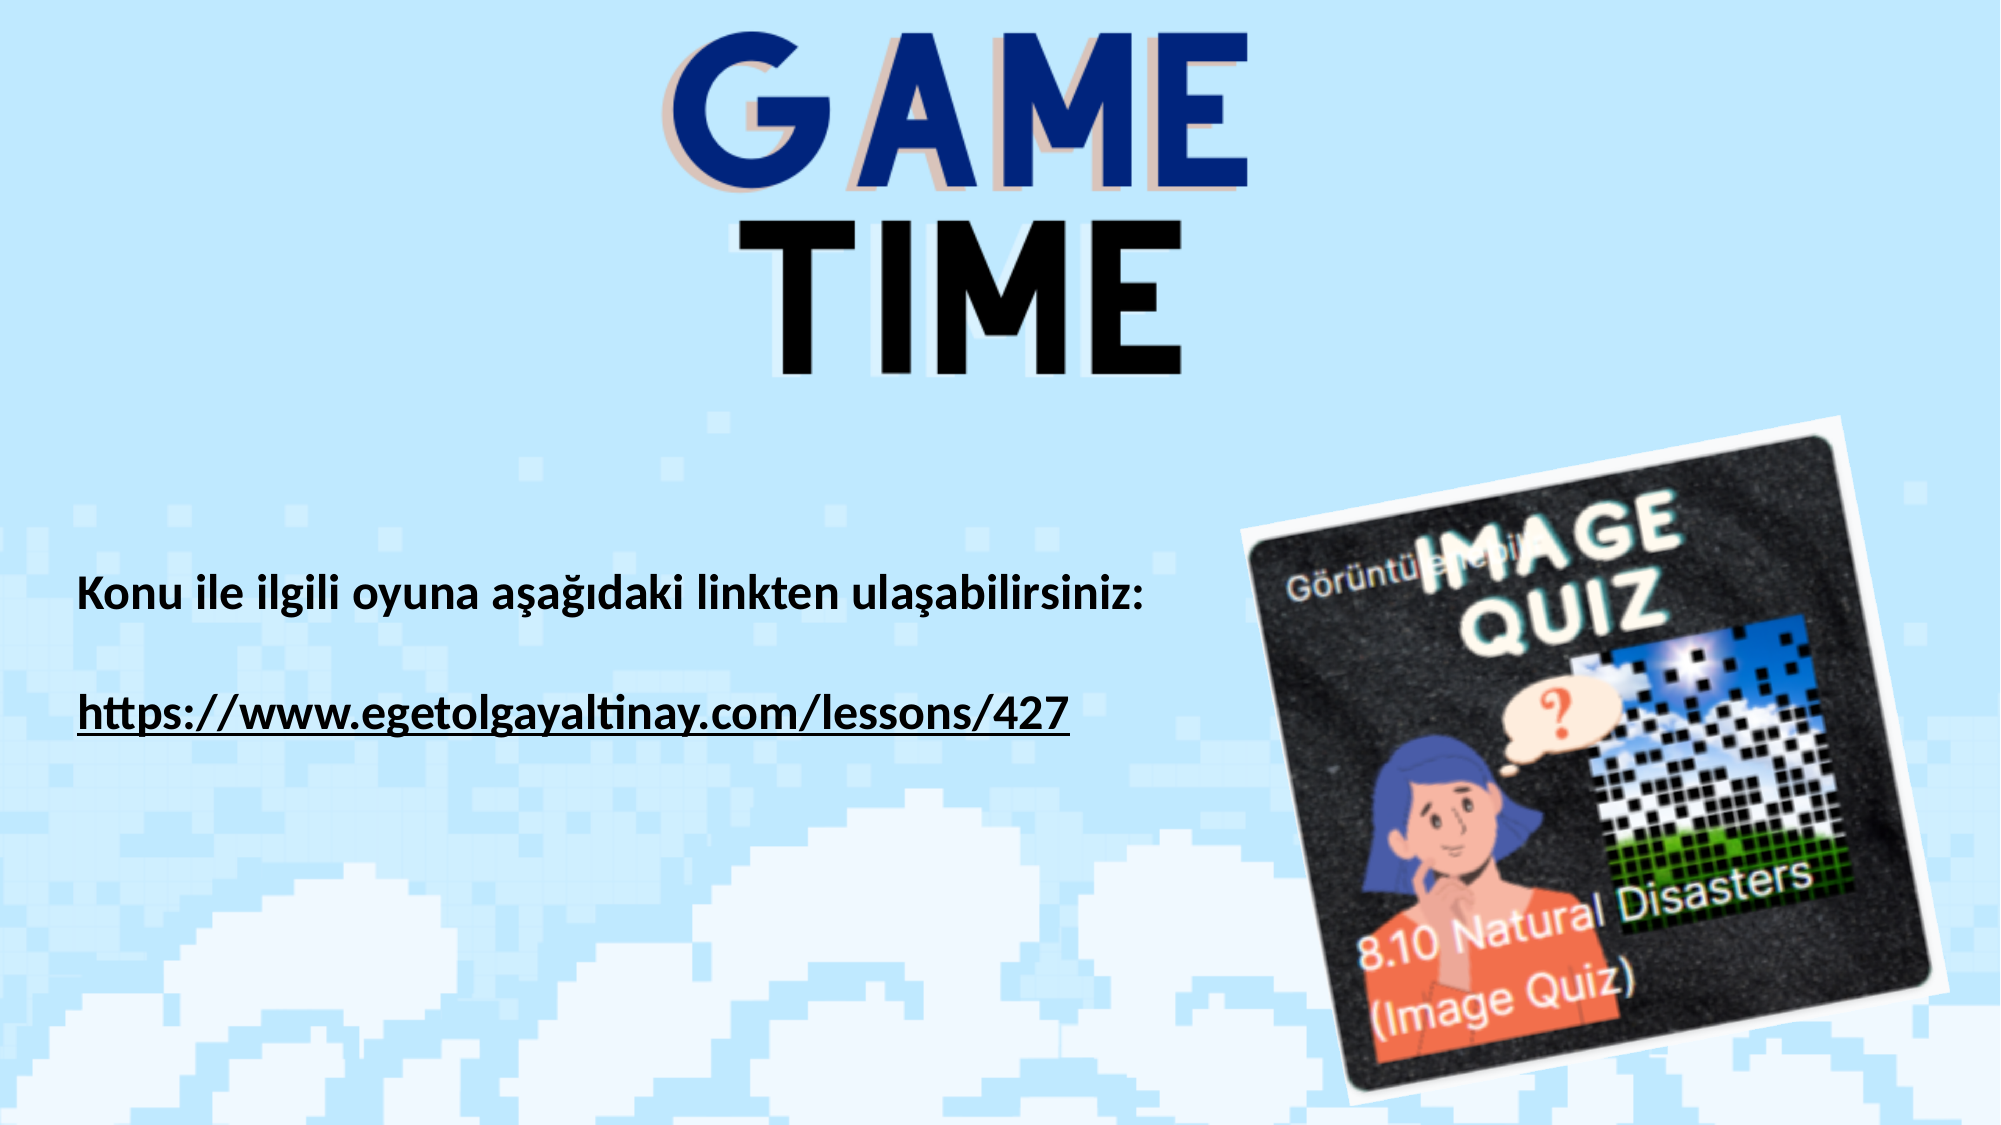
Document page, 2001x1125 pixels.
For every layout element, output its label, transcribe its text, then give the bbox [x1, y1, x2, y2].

picture [0, 0, 2001, 1125]
text_box Konu ile ilgili oyuna aşağıdaki linkten ulaşabilirsiniz: https://www.egetolgayaltinay.com/lessons/427 [62, 551, 1281, 747]
